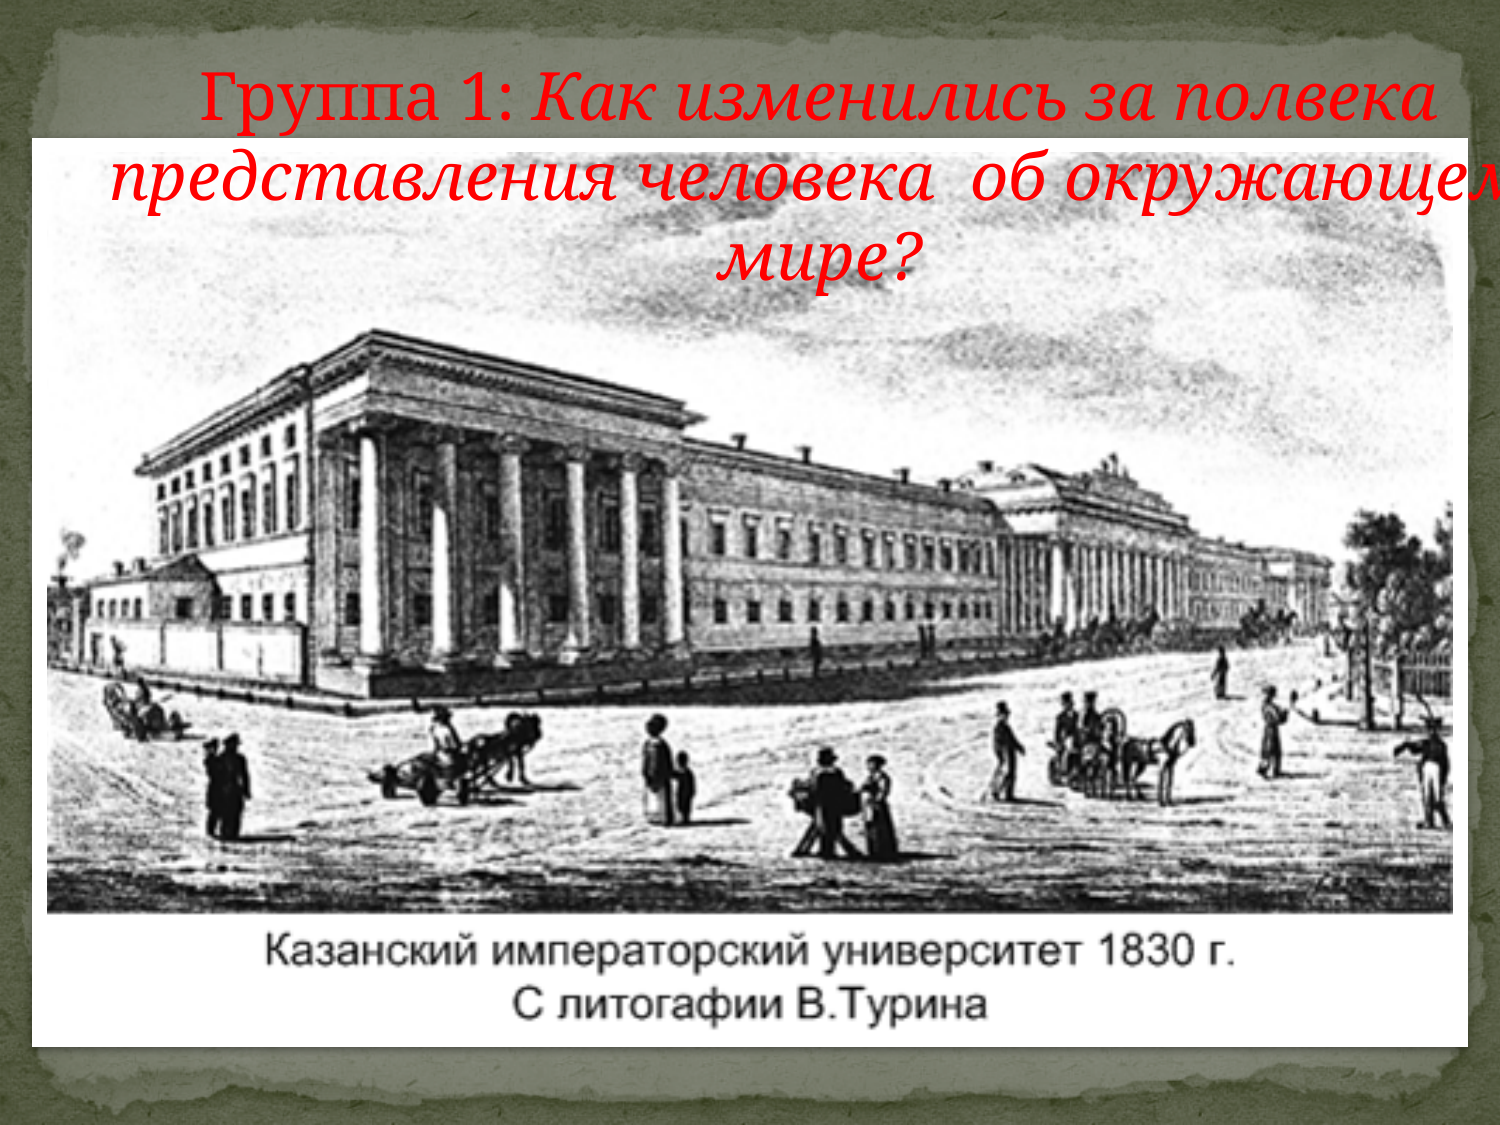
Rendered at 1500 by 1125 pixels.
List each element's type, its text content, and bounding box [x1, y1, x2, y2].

picture [47, 152, 1453, 1033]
text_box Группа 1: Как изменились за полвека представления человека об окружающем мире? [77, 46, 1500, 302]
